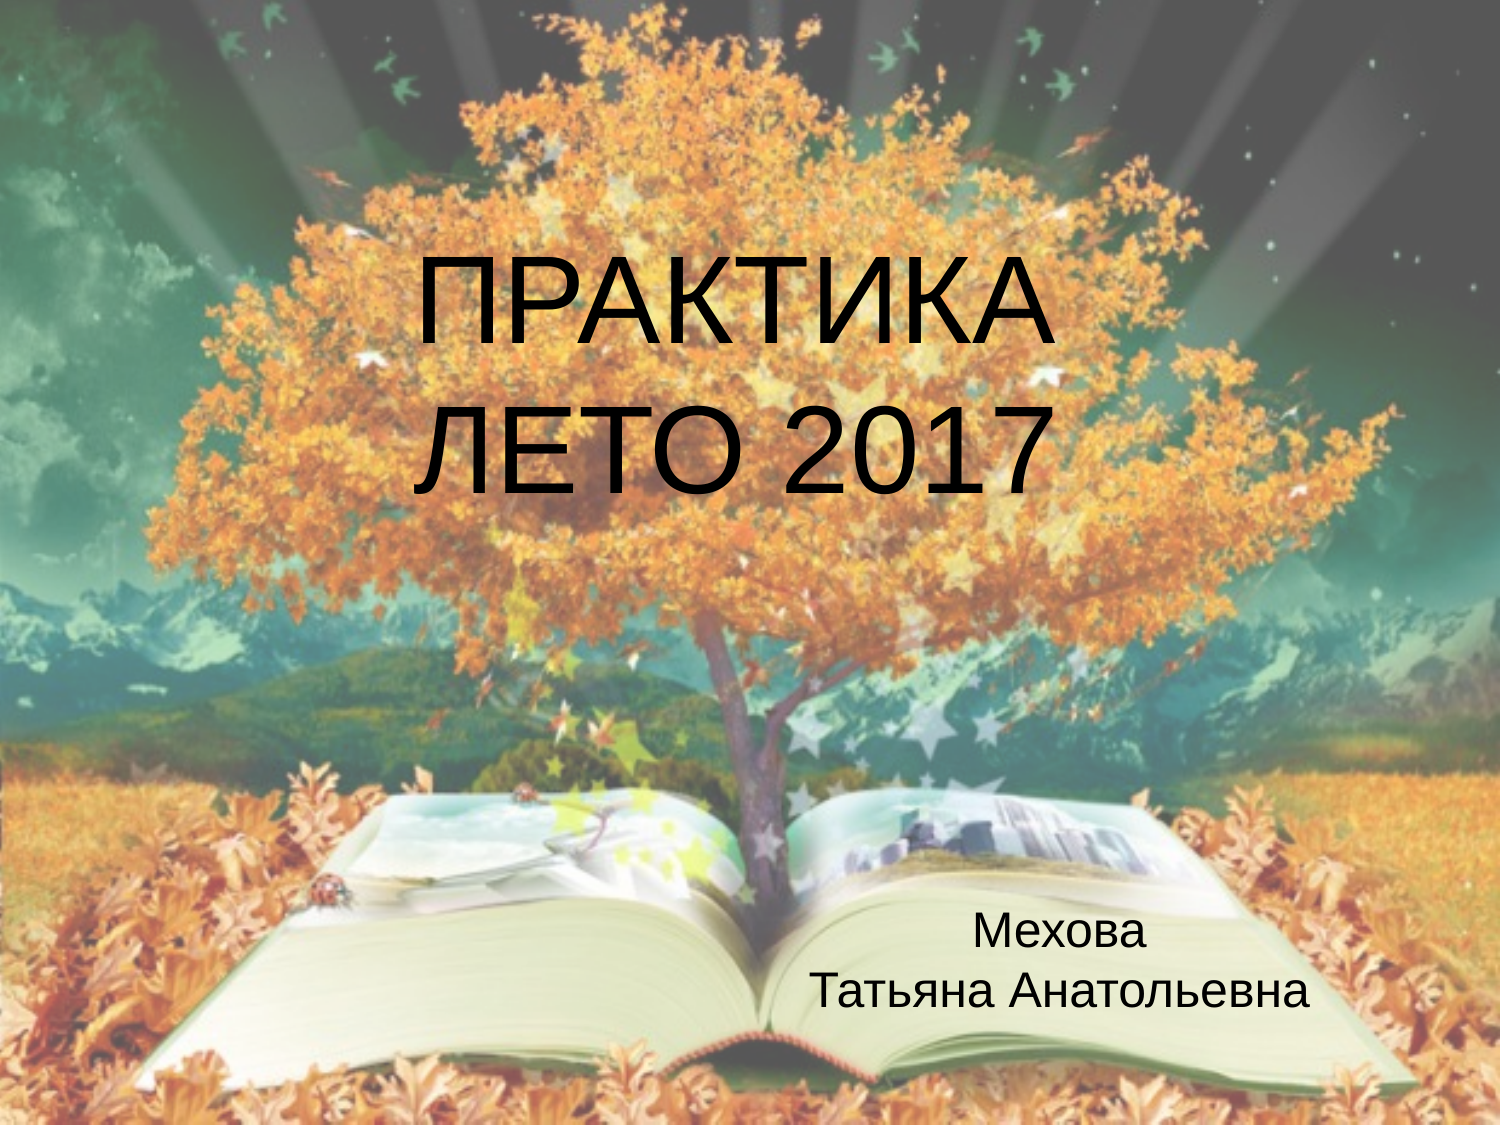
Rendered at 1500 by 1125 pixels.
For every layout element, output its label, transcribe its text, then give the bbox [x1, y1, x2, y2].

text_box Мехова Татьяна Анатольевна [761, 890, 1372, 1026]
text_box ПРАКТИКА ЛЕТО 2017 [398, 210, 1102, 526]
